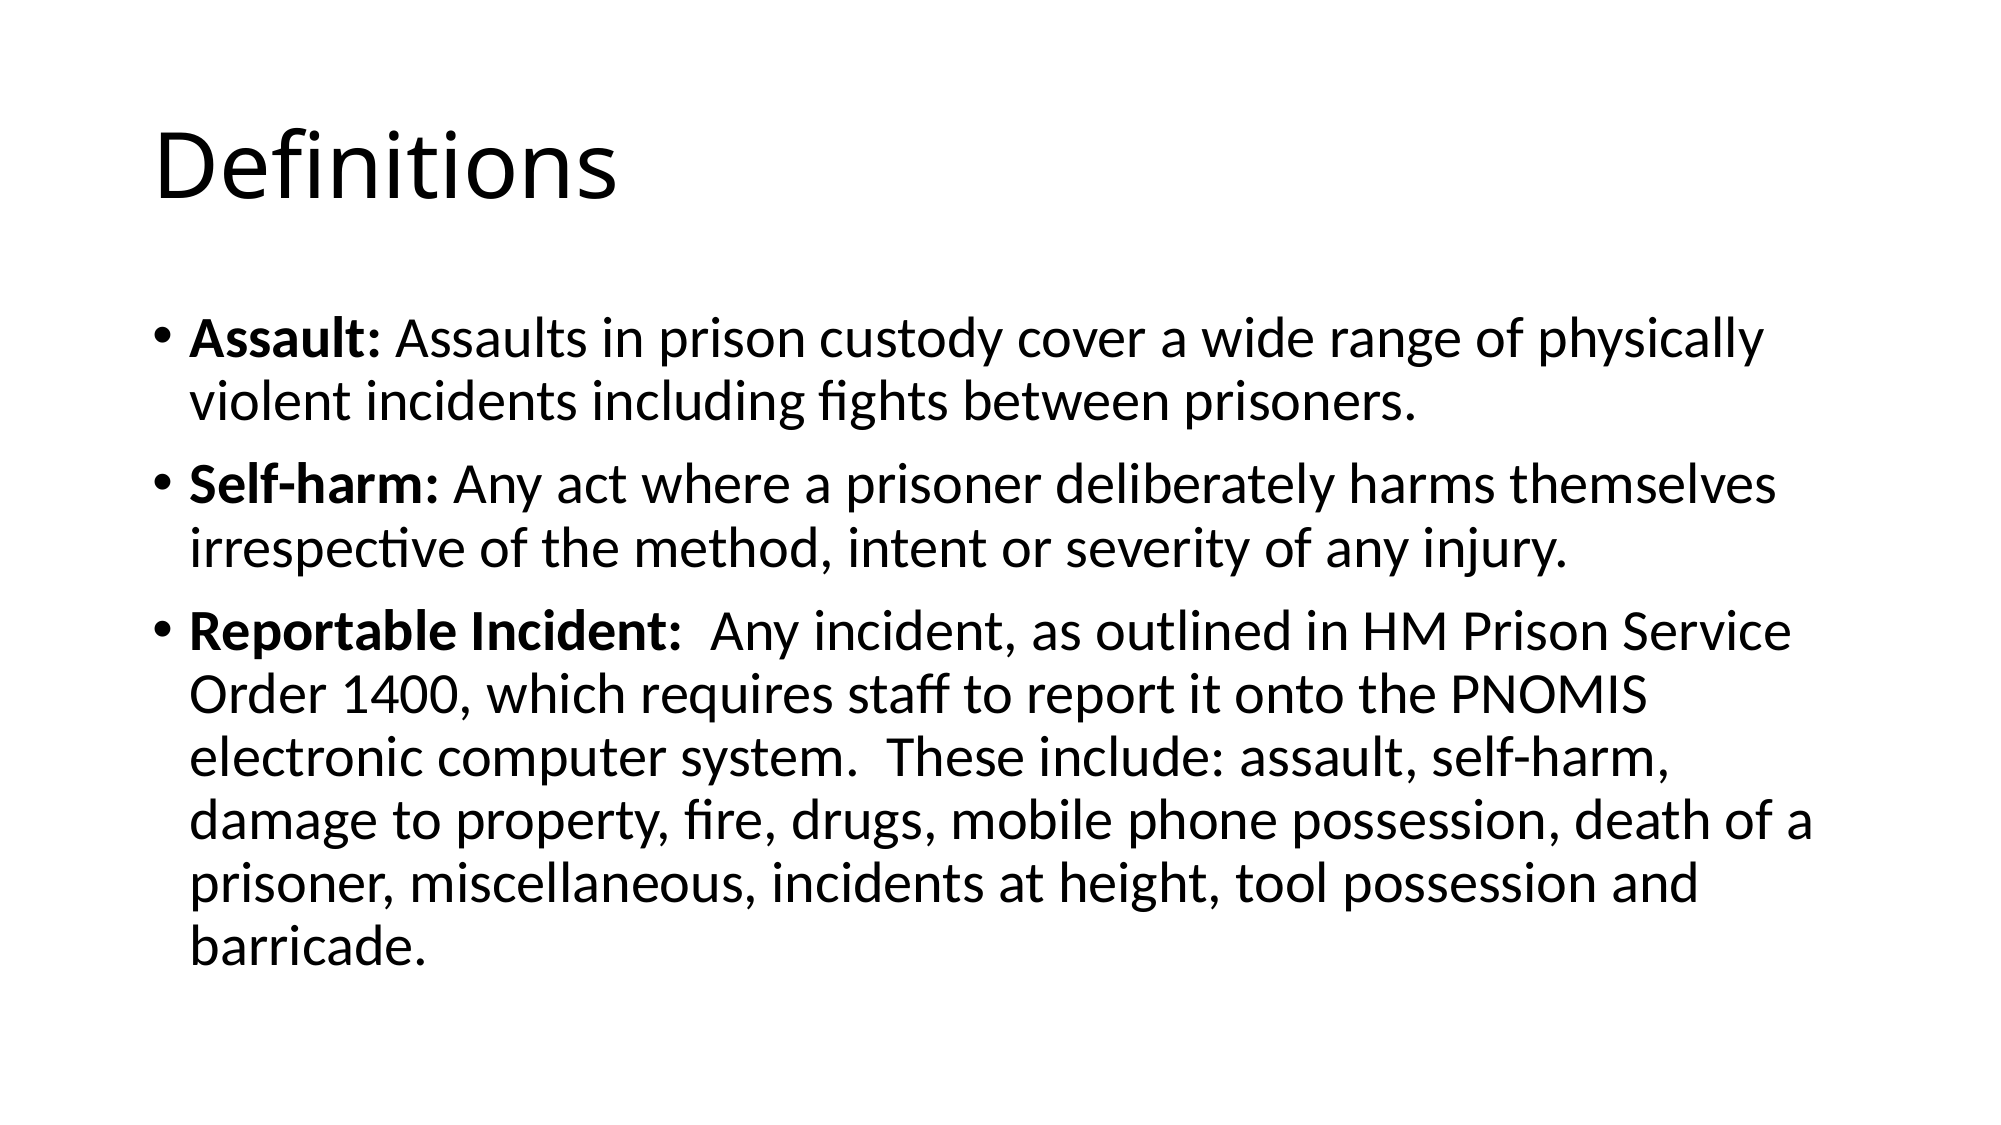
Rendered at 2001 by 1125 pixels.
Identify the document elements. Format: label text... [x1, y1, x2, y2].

list Assault: Assaults in prison custody cover a wide range of physically violent incidents including fights between prisoners. Self-harm: Any act where a prisoner deliberately harms themselves irrespective of the method, intent or severity of any injury. Reportable Incident: Any incident, as outlined in HM Prison Service Order 1400, which requires staff to report it onto the PNOMIS electronic computer system. These include: assault, self-harm, damage to property, fire, drugs, mobile phone possession, death of a prisoner, miscellaneous, incidents at height, tool possession and barricade. [137, 299, 1863, 1014]
title Definitions [137, 59, 1863, 278]
